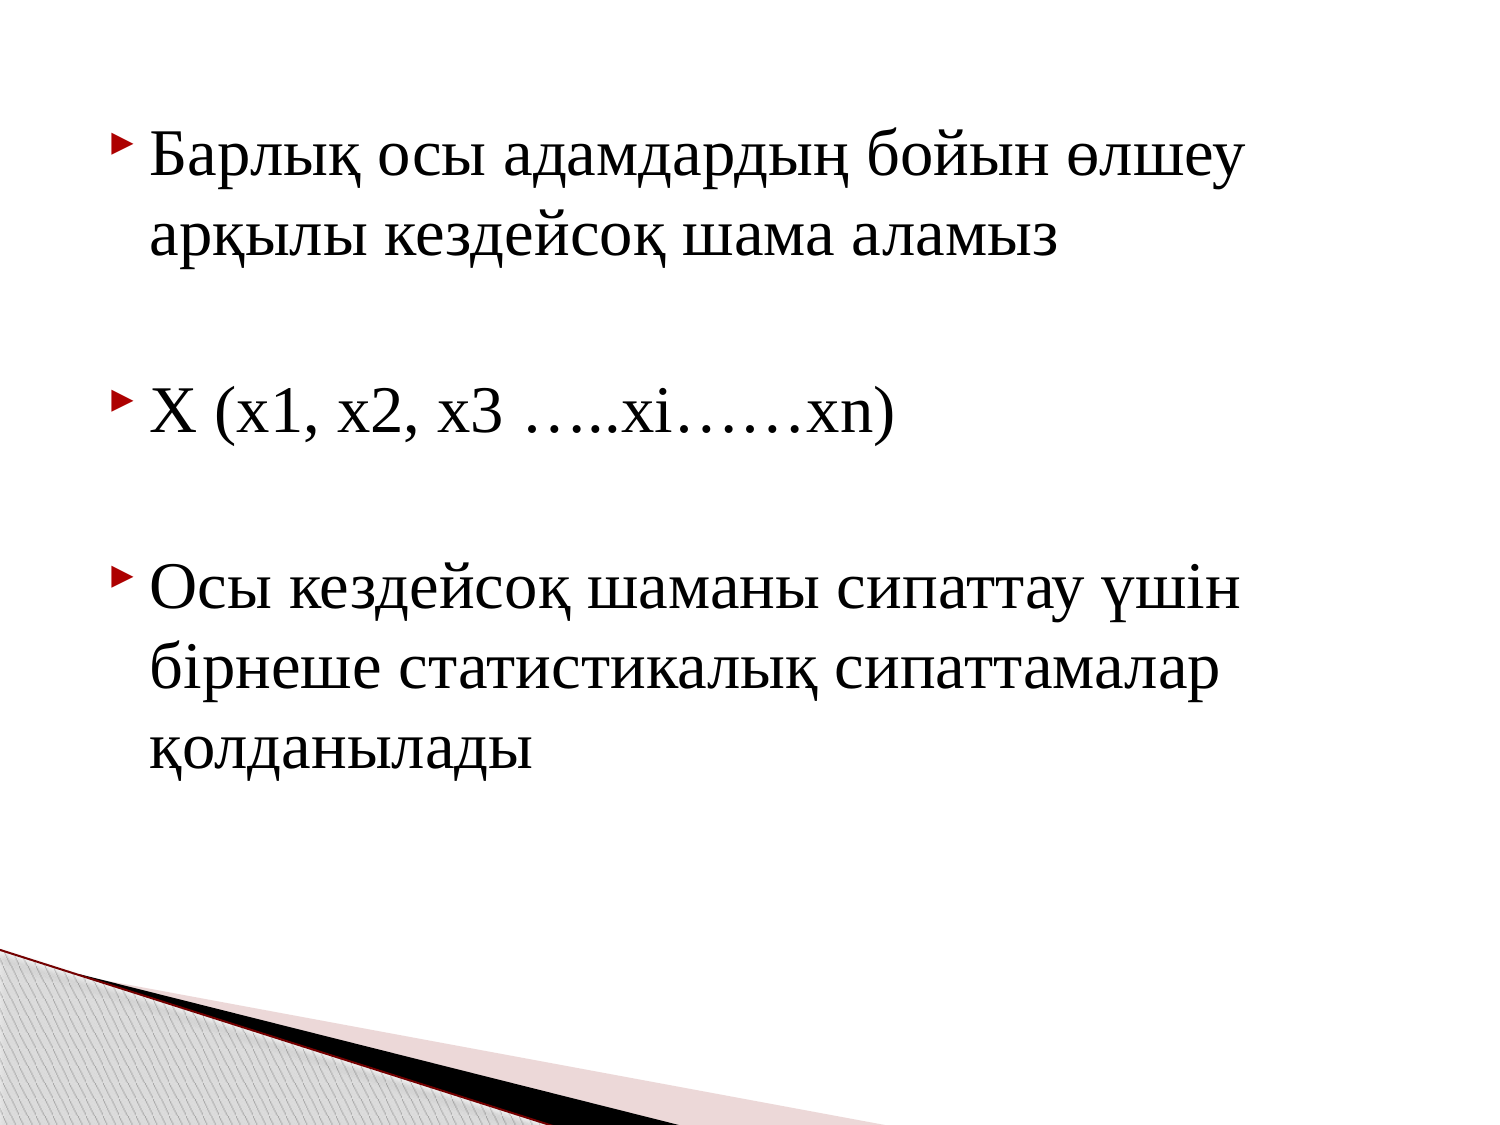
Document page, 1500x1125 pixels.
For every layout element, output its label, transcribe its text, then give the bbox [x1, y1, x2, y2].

list Барлық осы адамдардың бойын өлшеу арқылы кездейсоқ шама аламыз X (x1, x2, x3 …..xi……xn) Осы кездейсоқ шаманы сипаттау үшін бірнеше статистикалық сипаттамалар қолданылады [75, 101, 1425, 986]
